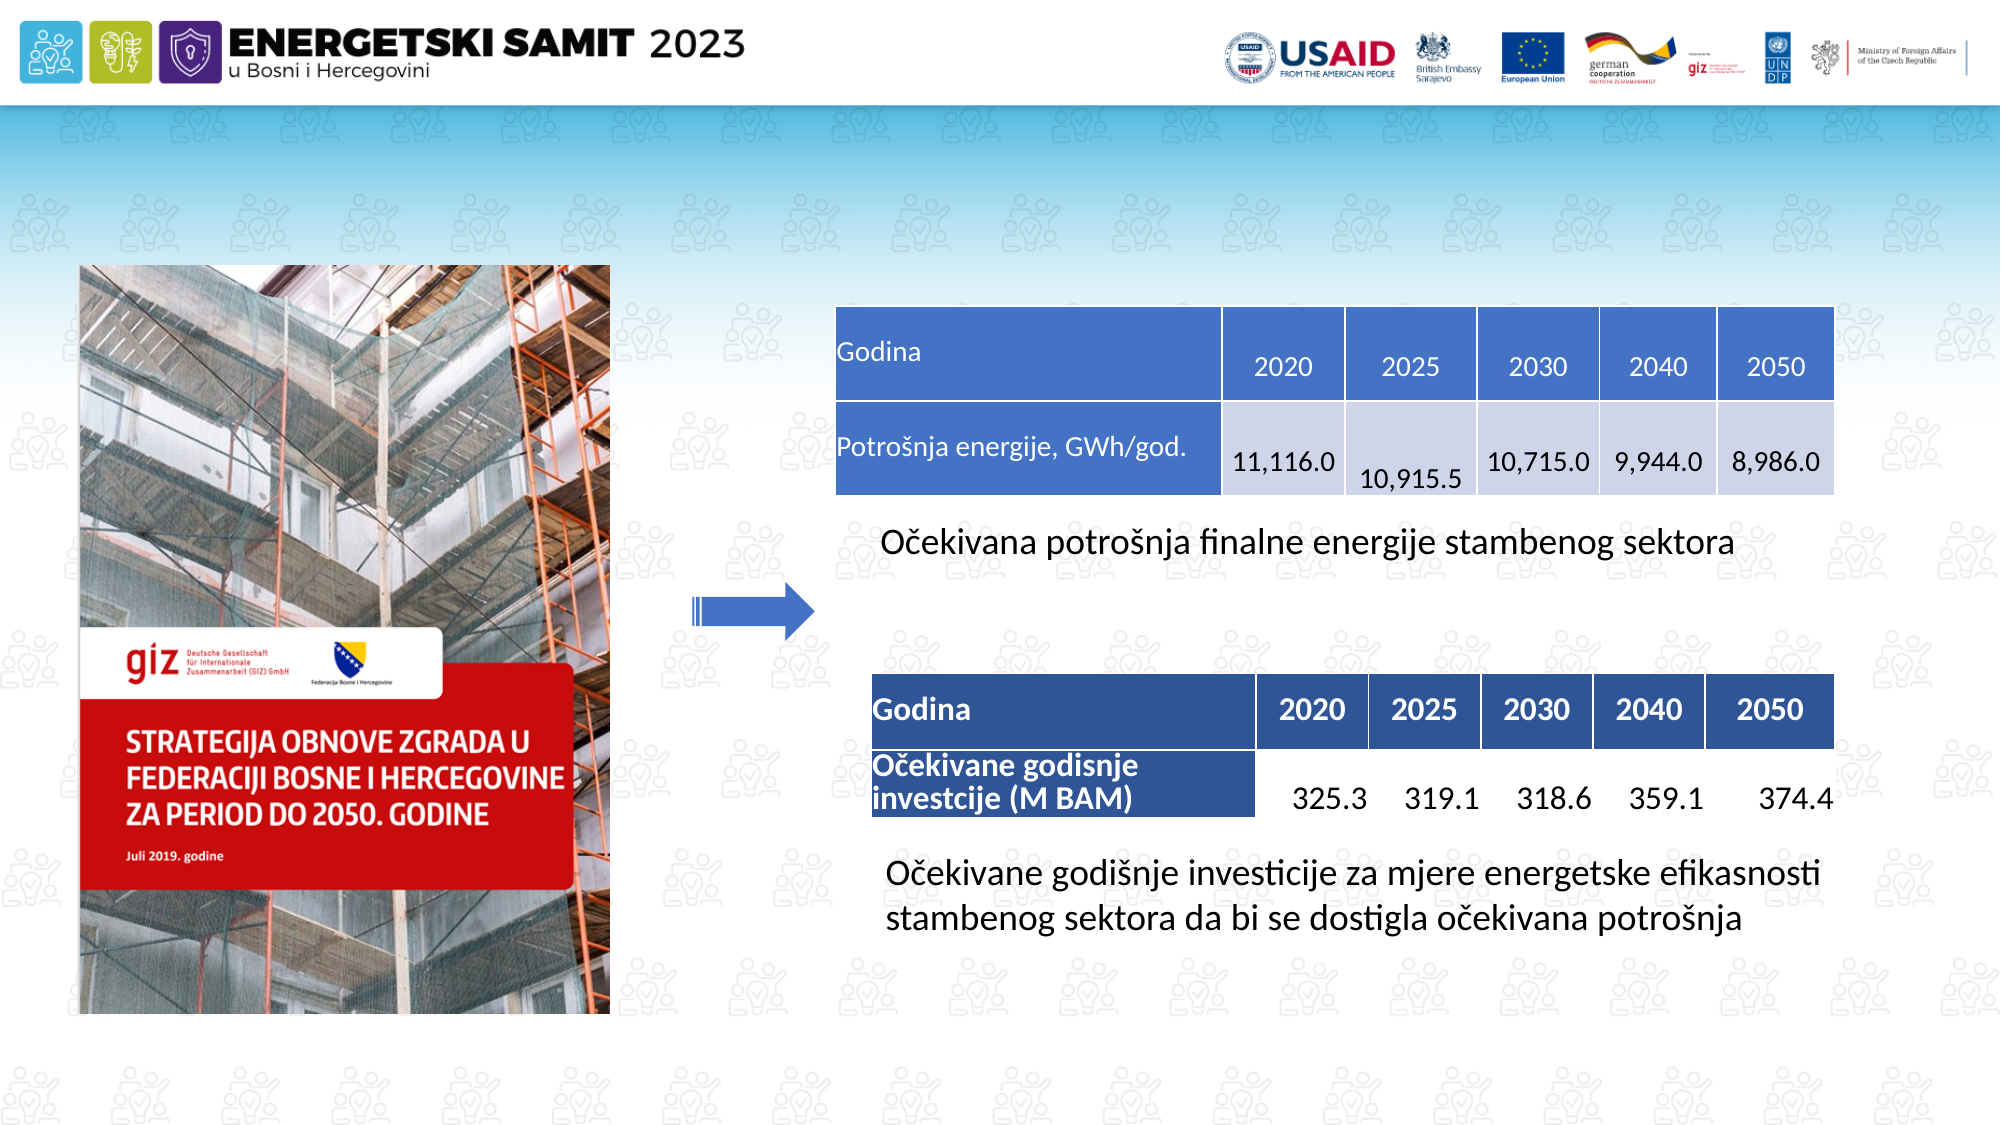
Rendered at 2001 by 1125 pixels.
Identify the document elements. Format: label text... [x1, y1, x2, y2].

picture [0, 0, 2000, 1125]
table_header 2030 [1482, 674, 1592, 749]
table_cell 10,715.0 [1478, 402, 1599, 495]
table_header 2030 [1478, 307, 1599, 400]
table_header 2020 [1257, 674, 1368, 749]
table_header 2050 [1706, 674, 1834, 749]
table_header 2040 [1594, 674, 1704, 749]
table_cell Očekivane godisnje investcije (M BAM) [872, 751, 1255, 817]
table_header 2040 [1600, 307, 1716, 400]
table_cell 11,116.0 [1223, 402, 1344, 495]
table_header 2025 [1346, 307, 1476, 400]
text_box [691, 579, 817, 644]
table_cell 10,915.5 [1346, 402, 1476, 495]
table_header 2025 [1369, 674, 1480, 749]
table_cell 319.1 [1369, 751, 1480, 817]
table_cell 374.4 [1706, 751, 1834, 817]
table_header 2020 [1223, 307, 1344, 400]
table_header Godina [872, 674, 1255, 749]
table_cell 9,944.0 [1600, 402, 1716, 495]
table_cell 8,986.0 [1718, 402, 1834, 495]
table_header 2050 [1718, 307, 1834, 400]
text_box Očekivana potrošnja finalne energije stambenog sektora [857, 509, 1752, 570]
table_cell Potrošnja energije, GWh/god. [836, 402, 1221, 495]
table_header Godina [836, 307, 1221, 400]
text_box Očekivane godišnje investicije za mjere energetske efikasnosti stambenog sektora da bi se dostigla očekivana potrošnja [870, 841, 1871, 946]
table_cell 359.1 [1594, 751, 1704, 817]
table_cell 318.6 [1482, 751, 1592, 817]
table_cell 325.3 [1257, 751, 1368, 817]
